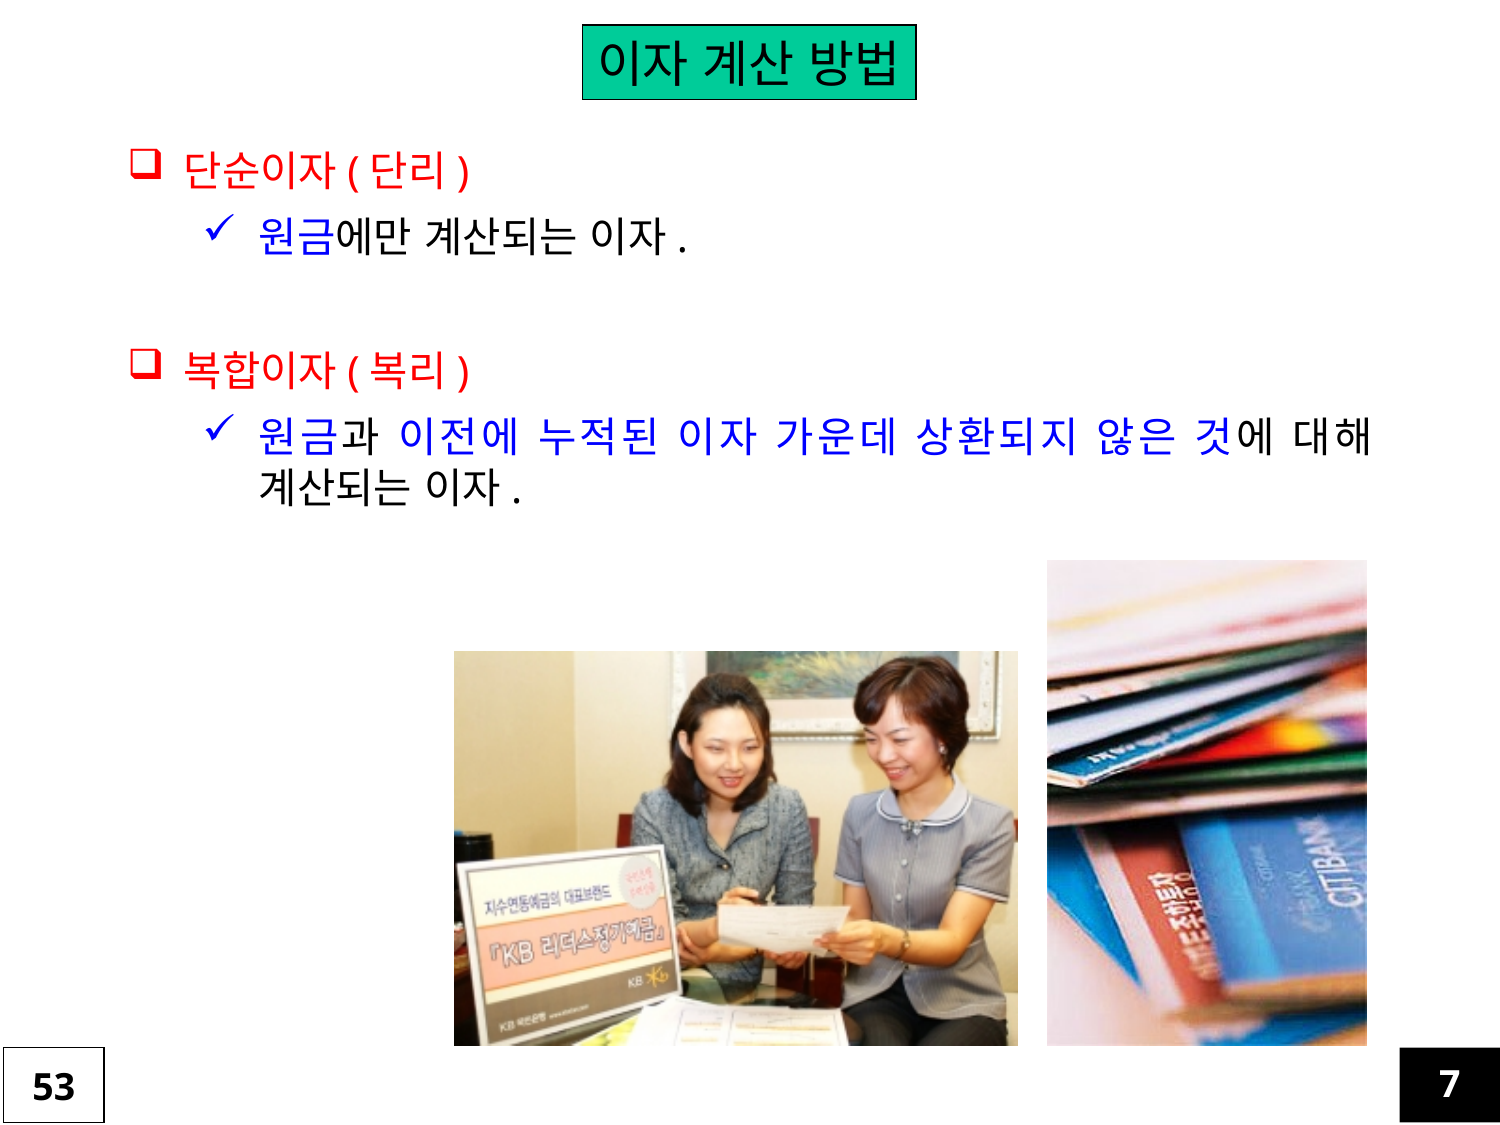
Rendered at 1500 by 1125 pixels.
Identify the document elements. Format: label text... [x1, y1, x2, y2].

text_box 53 [3, 1047, 104, 1123]
picture [454, 651, 1018, 1046]
text_box 이자 계산 방법 [582, 24, 917, 100]
slide_number 7 [1399, 1047, 1500, 1123]
picture [1047, 560, 1368, 1046]
text_box 단순이자(단리) 원금에만 계산되는 이자. 복합이자(복리) 원금과 이전에 누적된 이자 가운데 상환되지 않은 것에 대해 계산되는 이자. [112, 137, 1388, 554]
